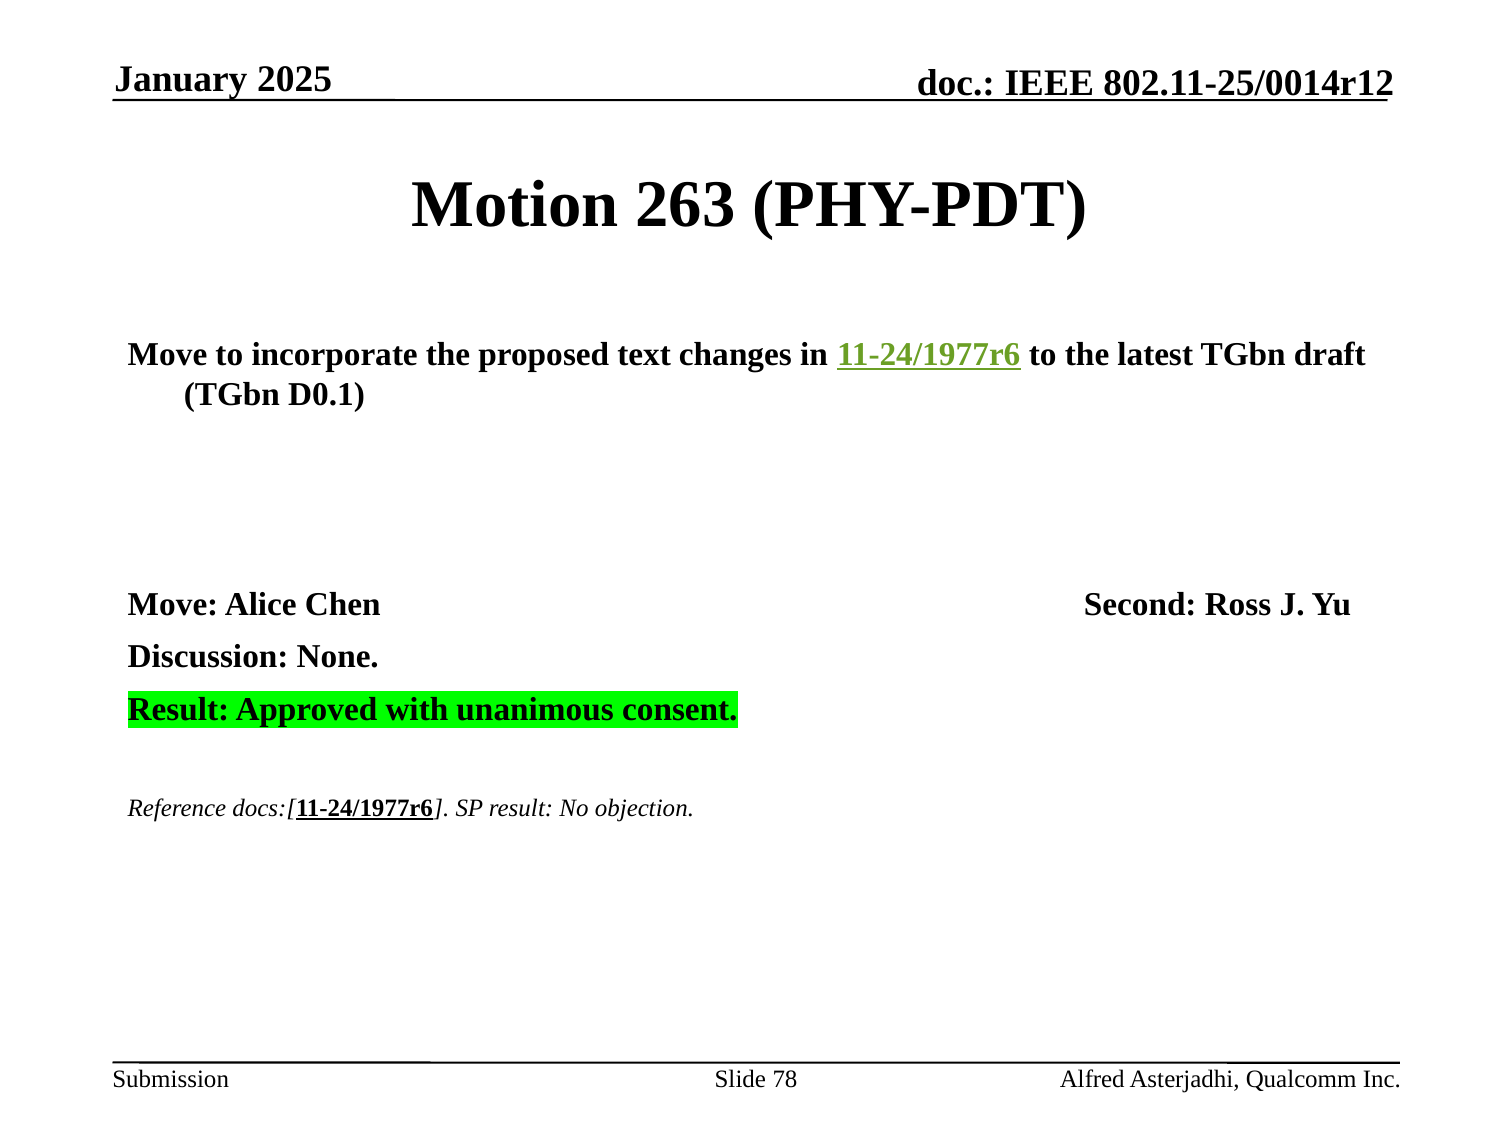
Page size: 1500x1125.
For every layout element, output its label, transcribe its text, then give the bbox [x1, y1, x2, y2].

slide_number Slide 78 [712, 1061, 800, 1123]
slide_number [114, 54, 423, 100]
title Motion 263 (PHY-PDT) [112, 112, 1388, 288]
list Move to incorporate the proposed text changes in 11-24/1977r6 to the latest TGbn draft (TGbn D0.1) Move: Alice Chen Second: Ross J. Yu Discussion: None. Result: Approved with unanimous consent. Reference docs:[11-24/1977r6]. SP result: No objection. [112, 324, 1388, 1000]
footer Alfred Asterjadhi, Qualcomm Inc. [878, 1061, 1402, 1093]
